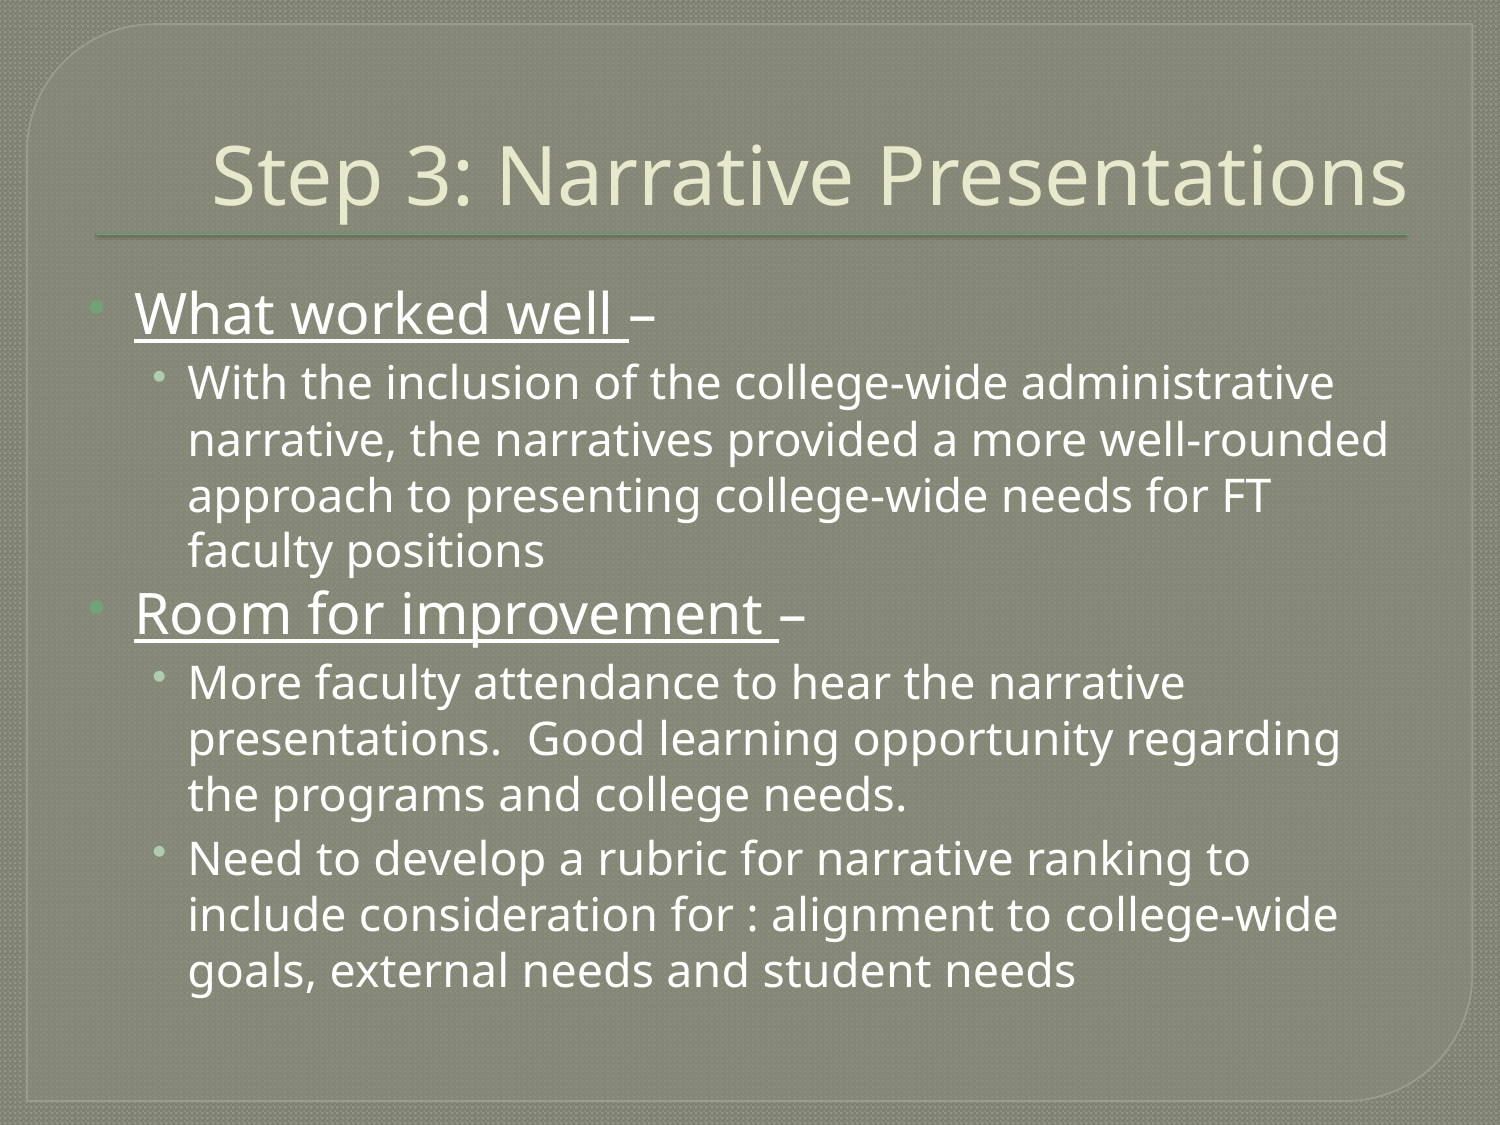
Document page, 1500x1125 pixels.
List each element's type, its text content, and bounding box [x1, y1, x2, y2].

title Step 3: Narrative Presentations [75, 41, 1425, 230]
list What worked well – With the inclusion of the college-wide administrative narrative, the narratives provided a more well-rounded approach to presenting college-wide needs for FT faculty positions Room for improvement – More faculty attendance to hear the narrative presentations. Good learning opportunity regarding the programs and college needs. Need to develop a rubric for narrative ranking to include consideration for : alignment to college-wide goals, external needs and student needs [75, 270, 1425, 1013]
